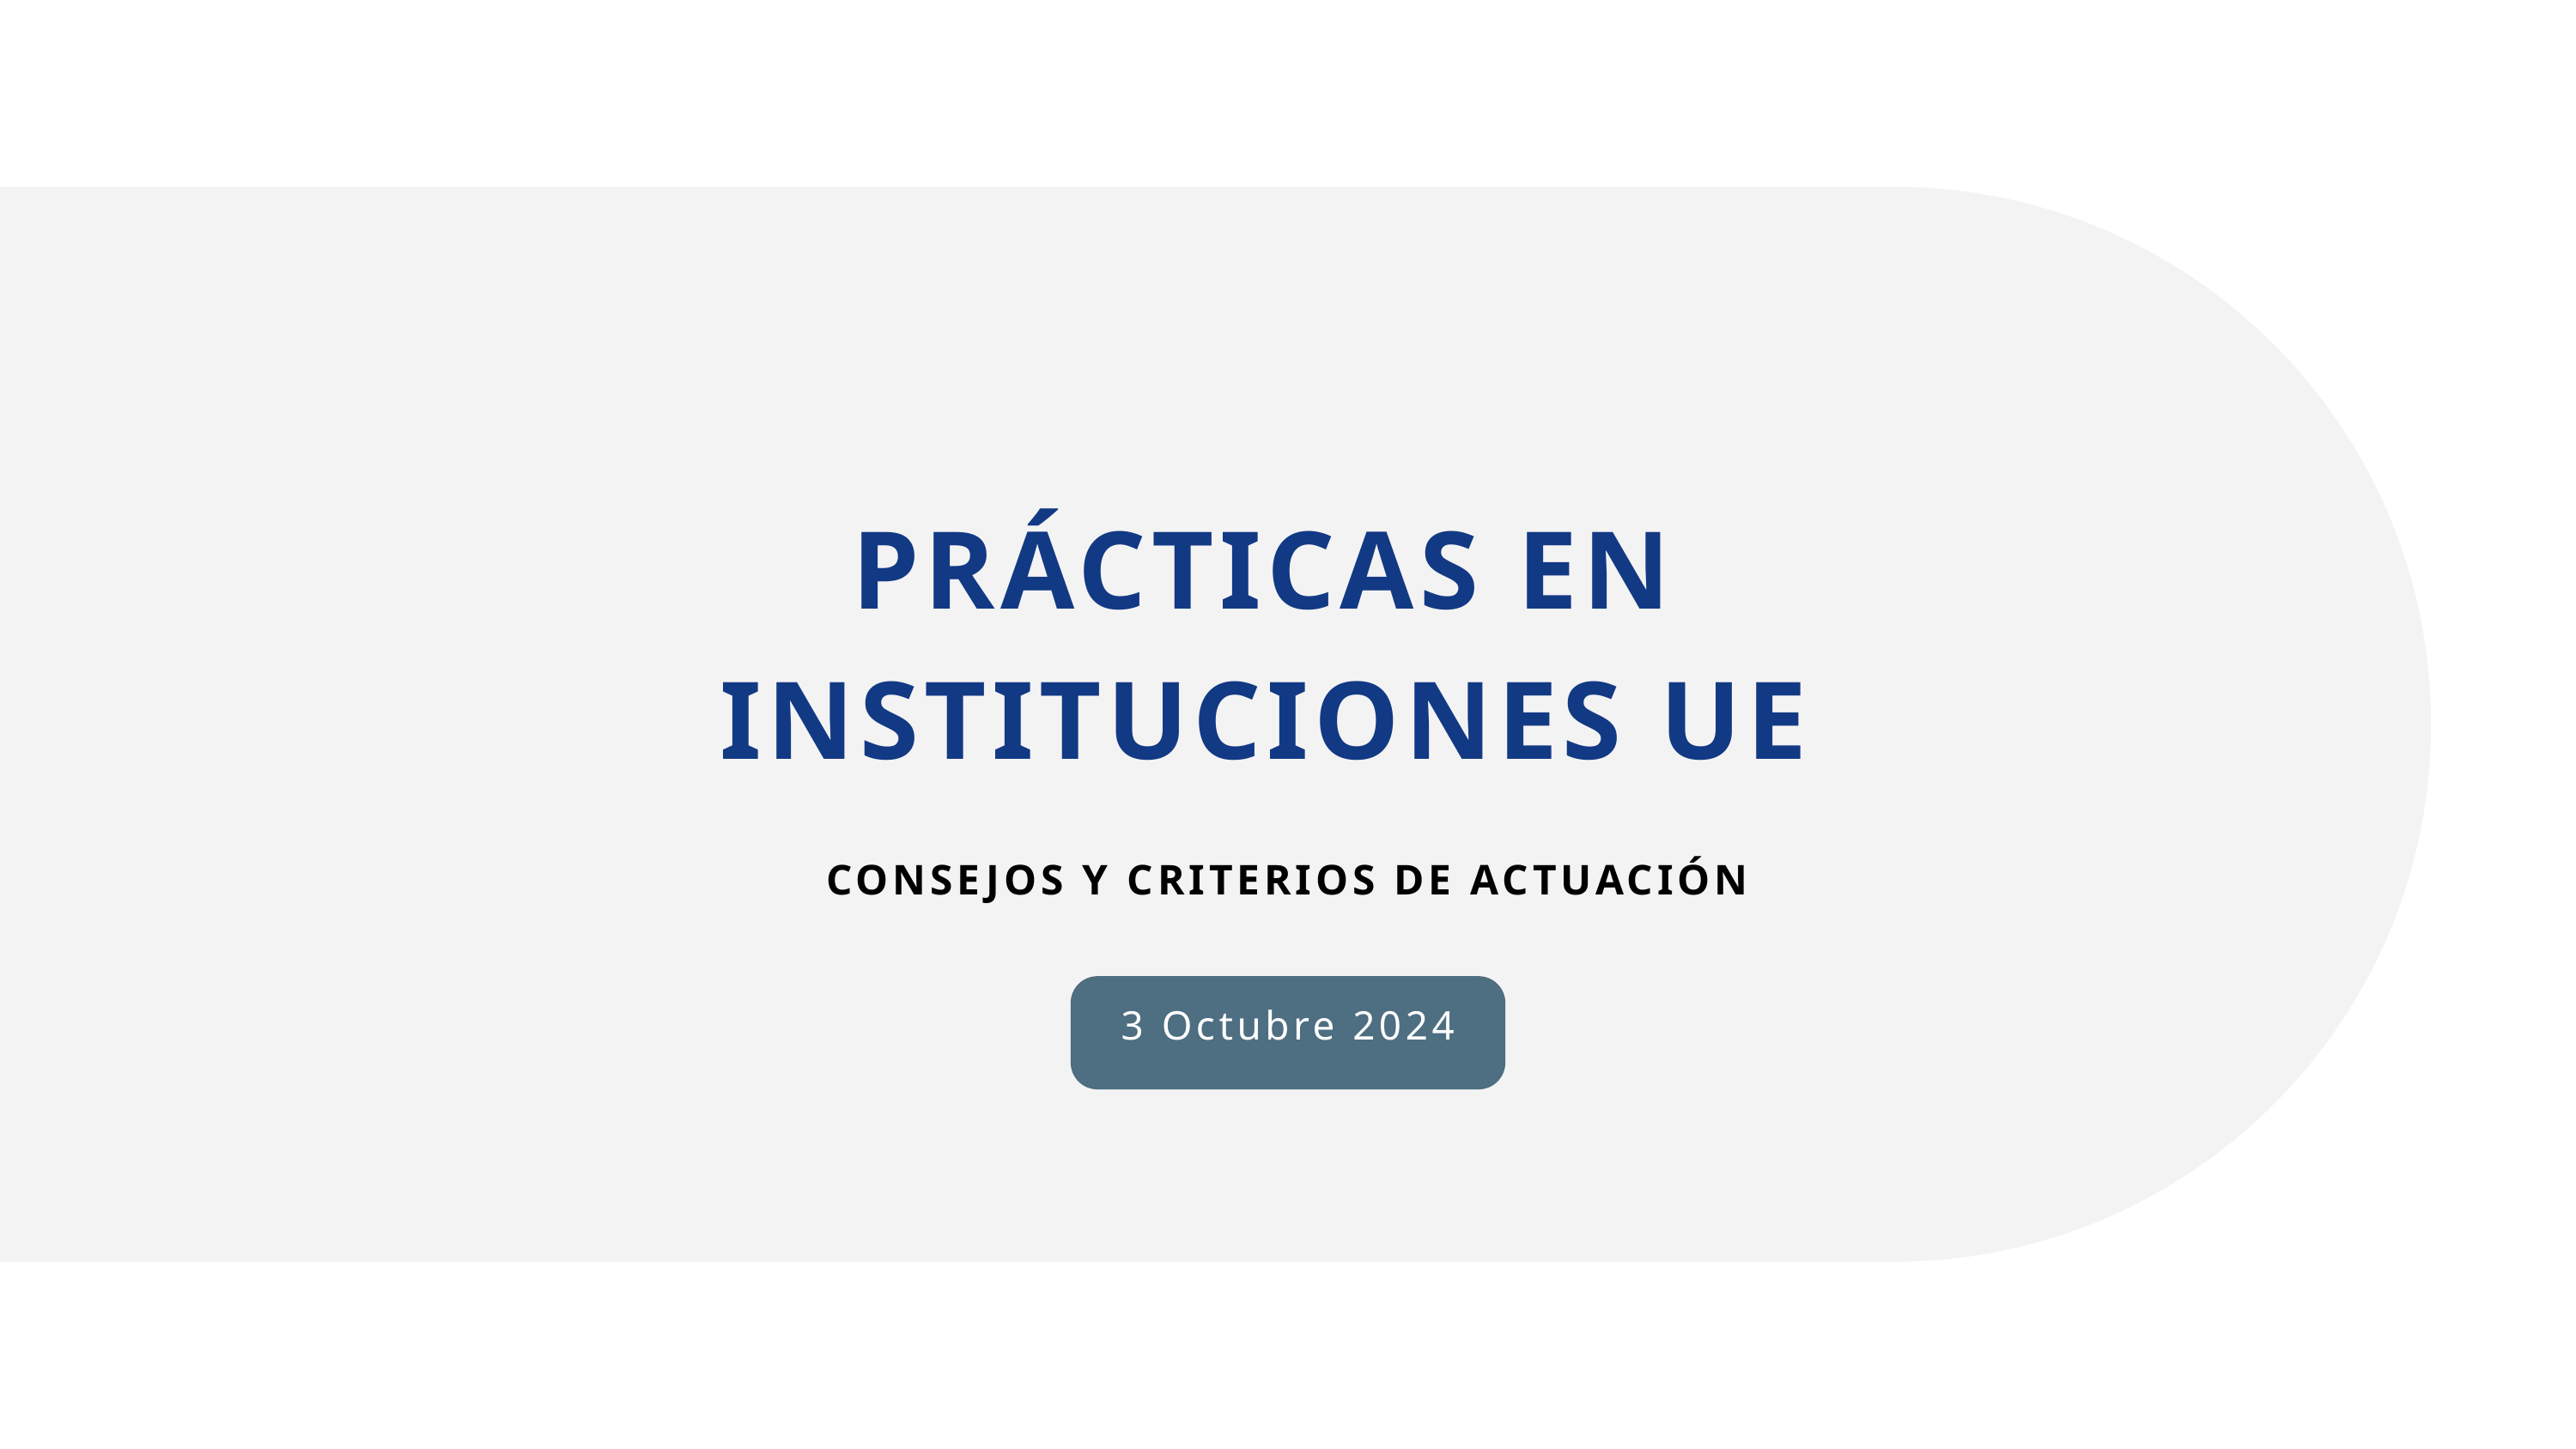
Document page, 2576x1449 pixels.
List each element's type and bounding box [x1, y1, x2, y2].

text_box [0, 186, 2432, 1263]
text_box [1070, 975, 1506, 1090]
